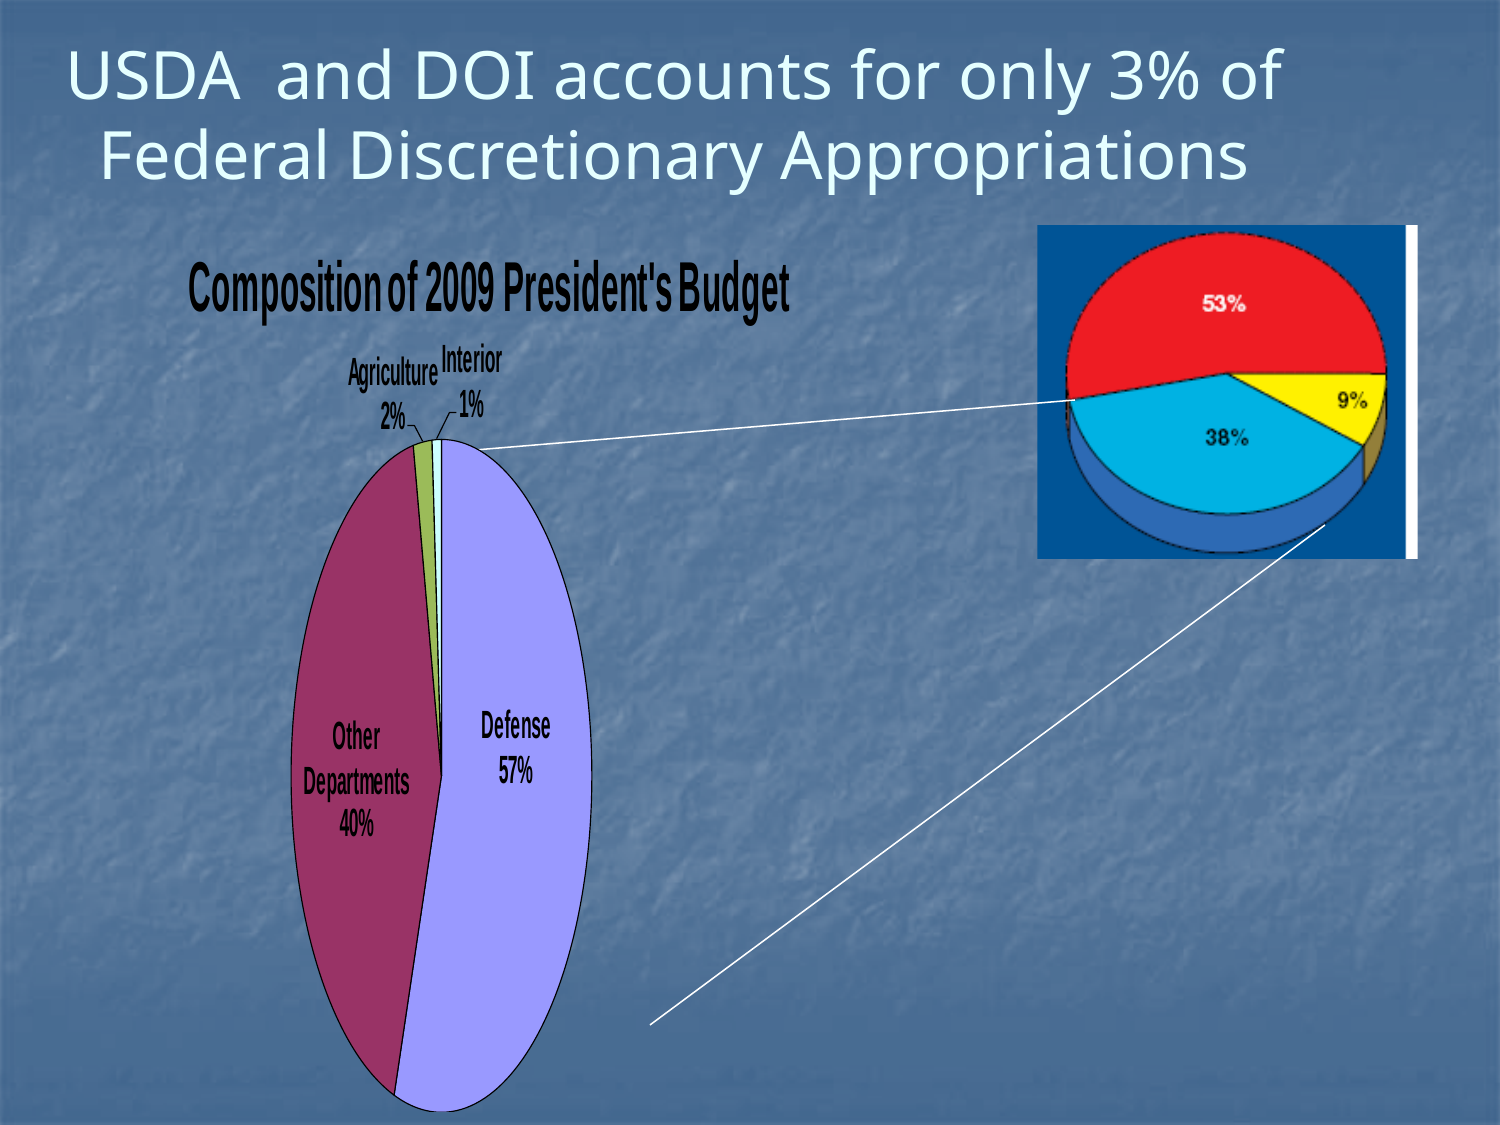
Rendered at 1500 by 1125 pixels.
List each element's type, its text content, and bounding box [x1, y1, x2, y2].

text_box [0, 225, 876, 1125]
title USDA and DOI accounts for only 3% of Federal Discretionary Appropriations [0, 0, 1351, 226]
picture [1037, 224, 1418, 560]
